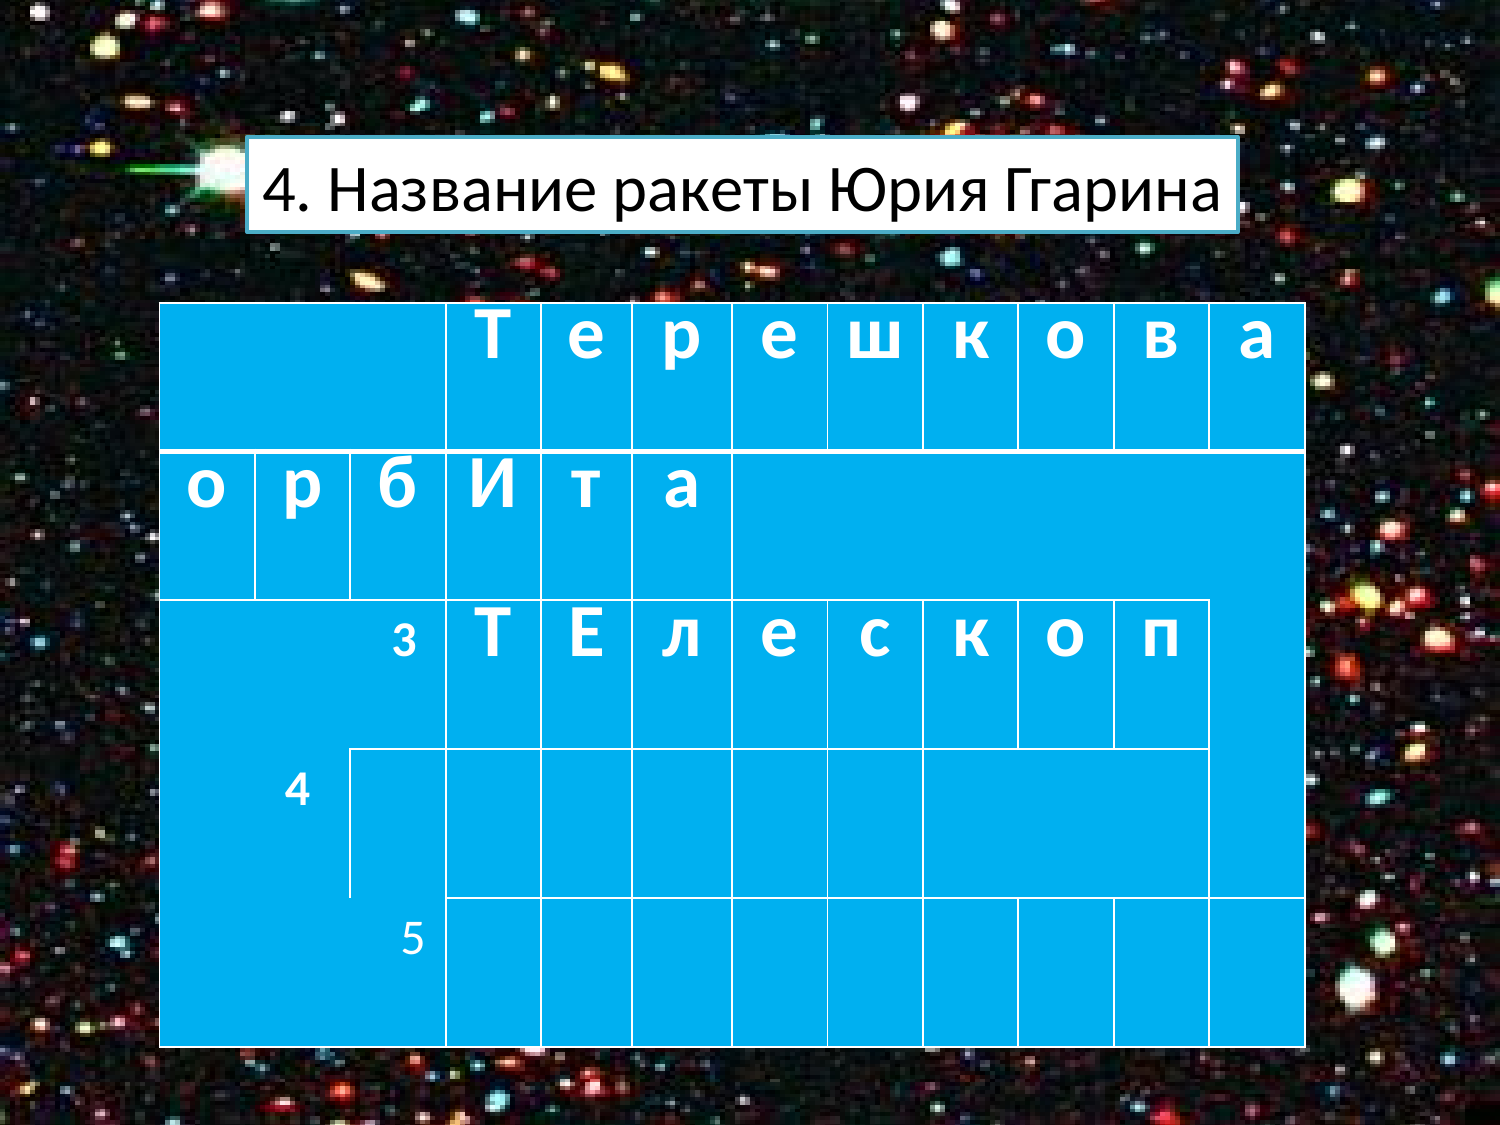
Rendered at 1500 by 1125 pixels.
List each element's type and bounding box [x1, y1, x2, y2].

list [0, 0, 1500, 1125]
